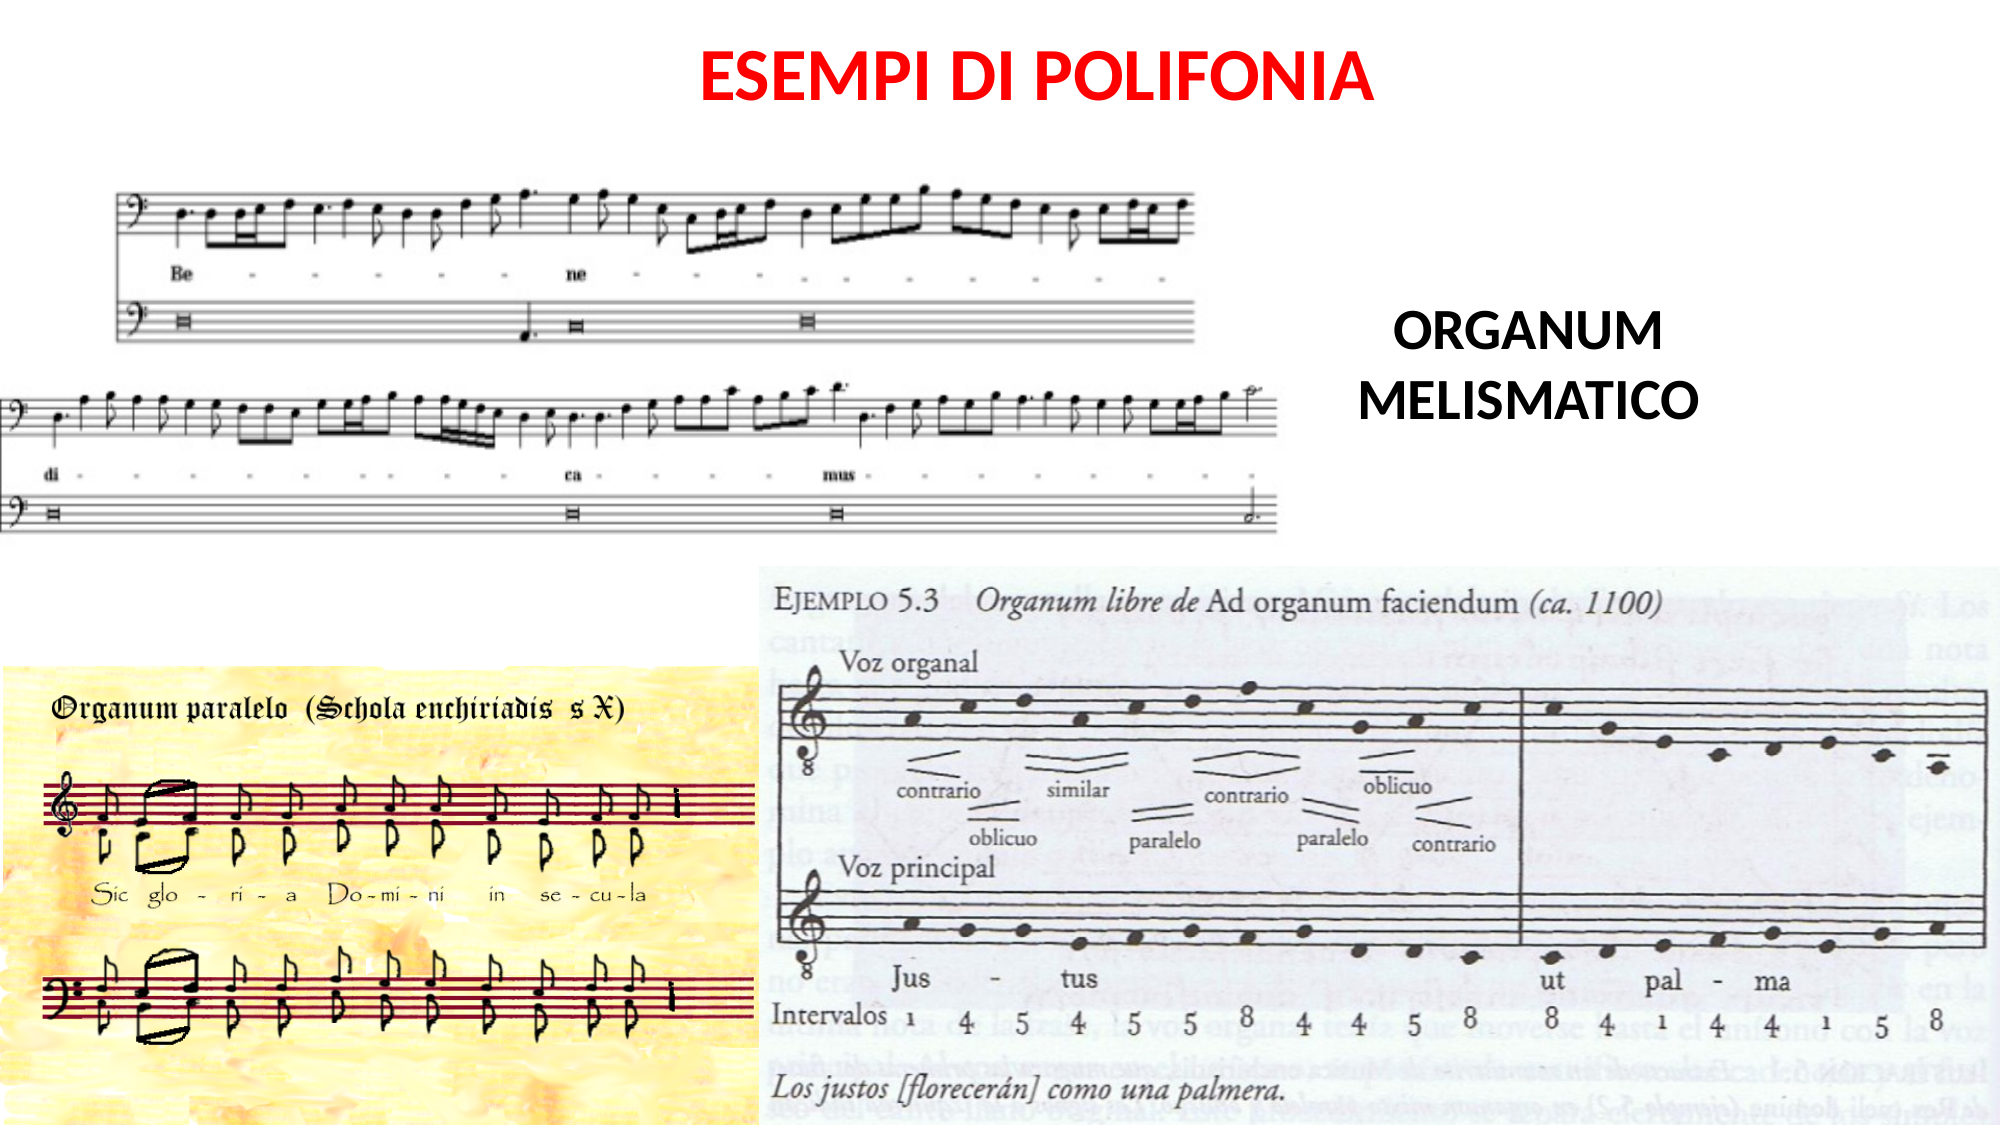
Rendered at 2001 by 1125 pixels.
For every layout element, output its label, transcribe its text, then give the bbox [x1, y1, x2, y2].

text_box ESEMPI DI POLIFONIA [184, 18, 1816, 123]
text_box ORGANUM MELISMATICO [1296, 283, 1835, 439]
picture [0, 139, 2000, 1125]
